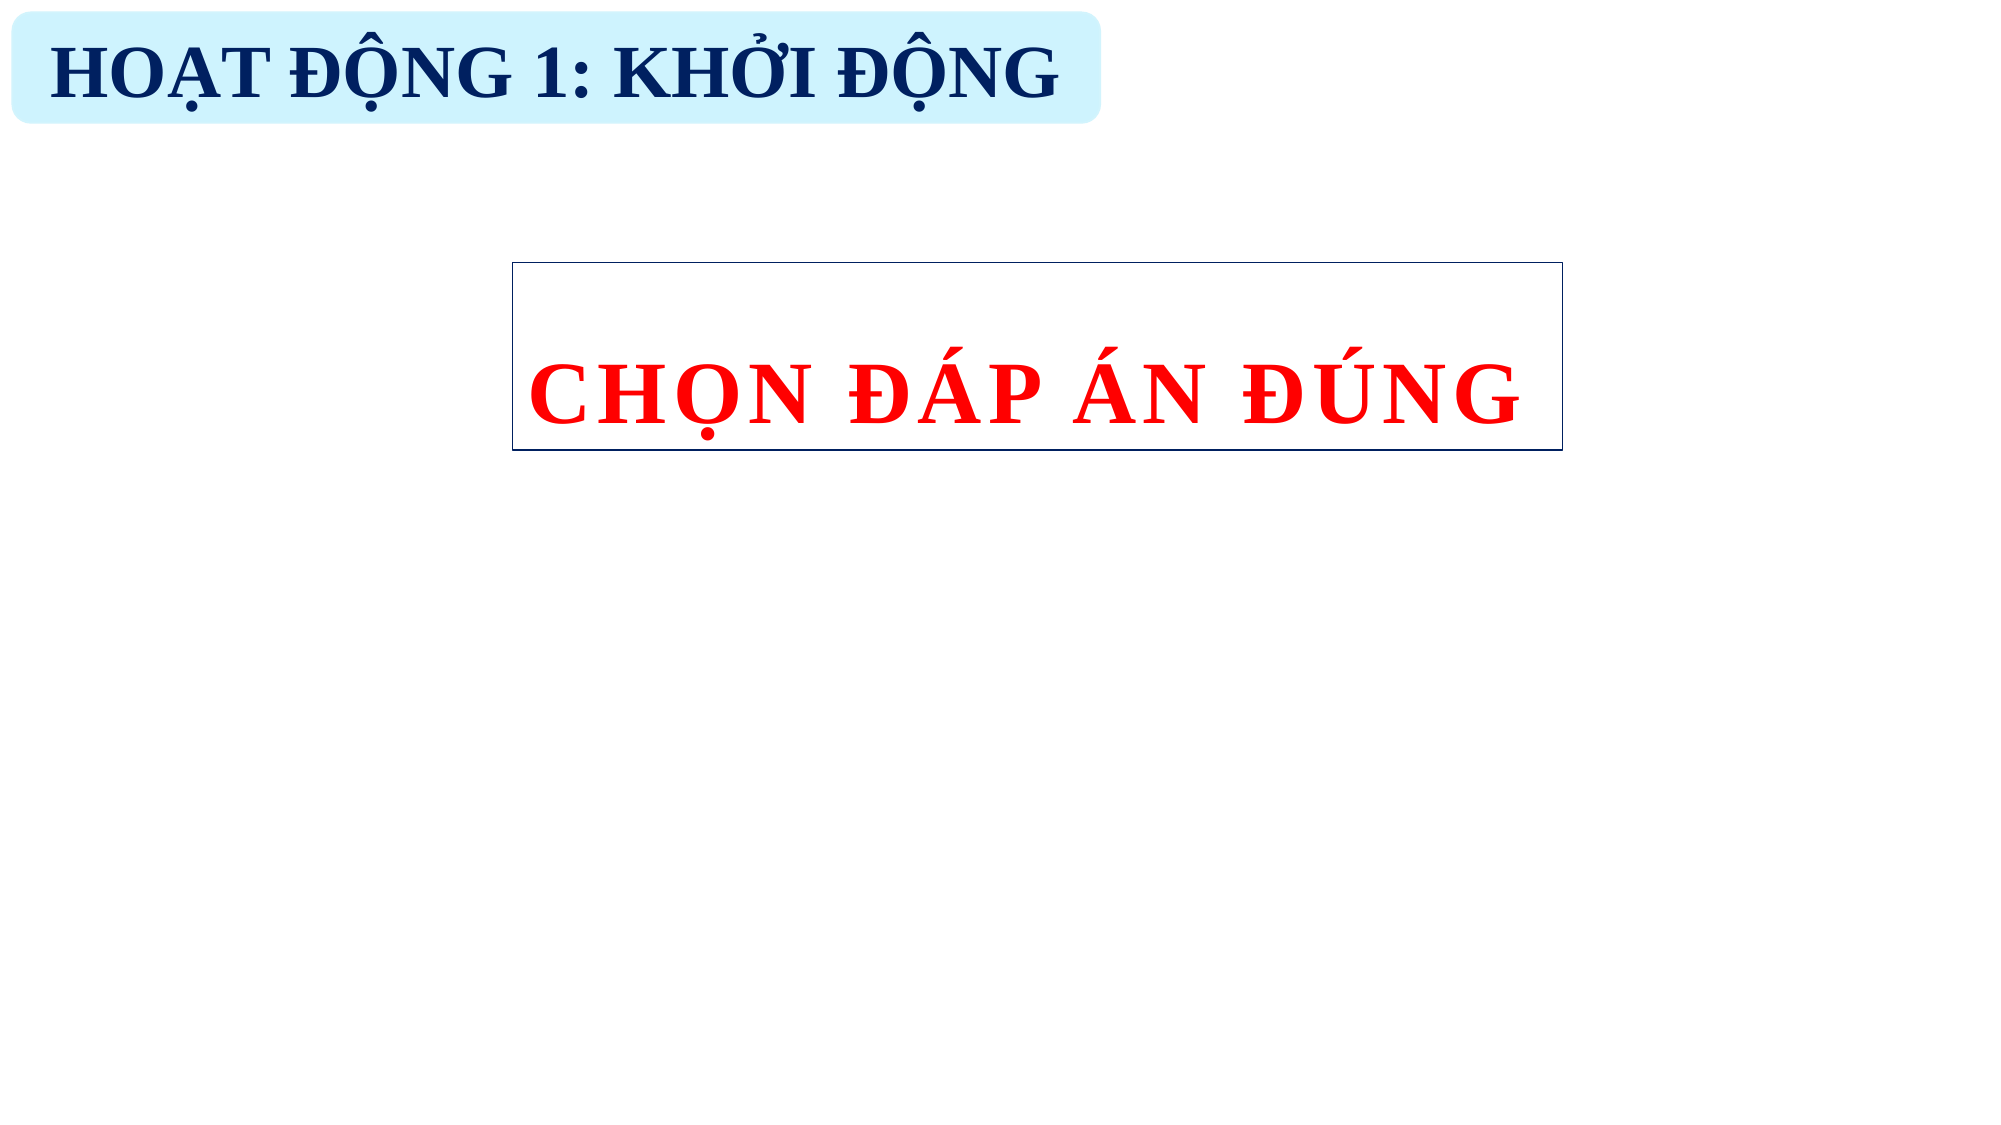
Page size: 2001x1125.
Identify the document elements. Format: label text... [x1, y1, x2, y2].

title CHỌN ĐÁP ÁN ĐÚNG [512, 262, 1563, 451]
text_box HOẠT ĐỘNG 1: KHỞI ĐỘNG [11, 11, 1102, 124]
